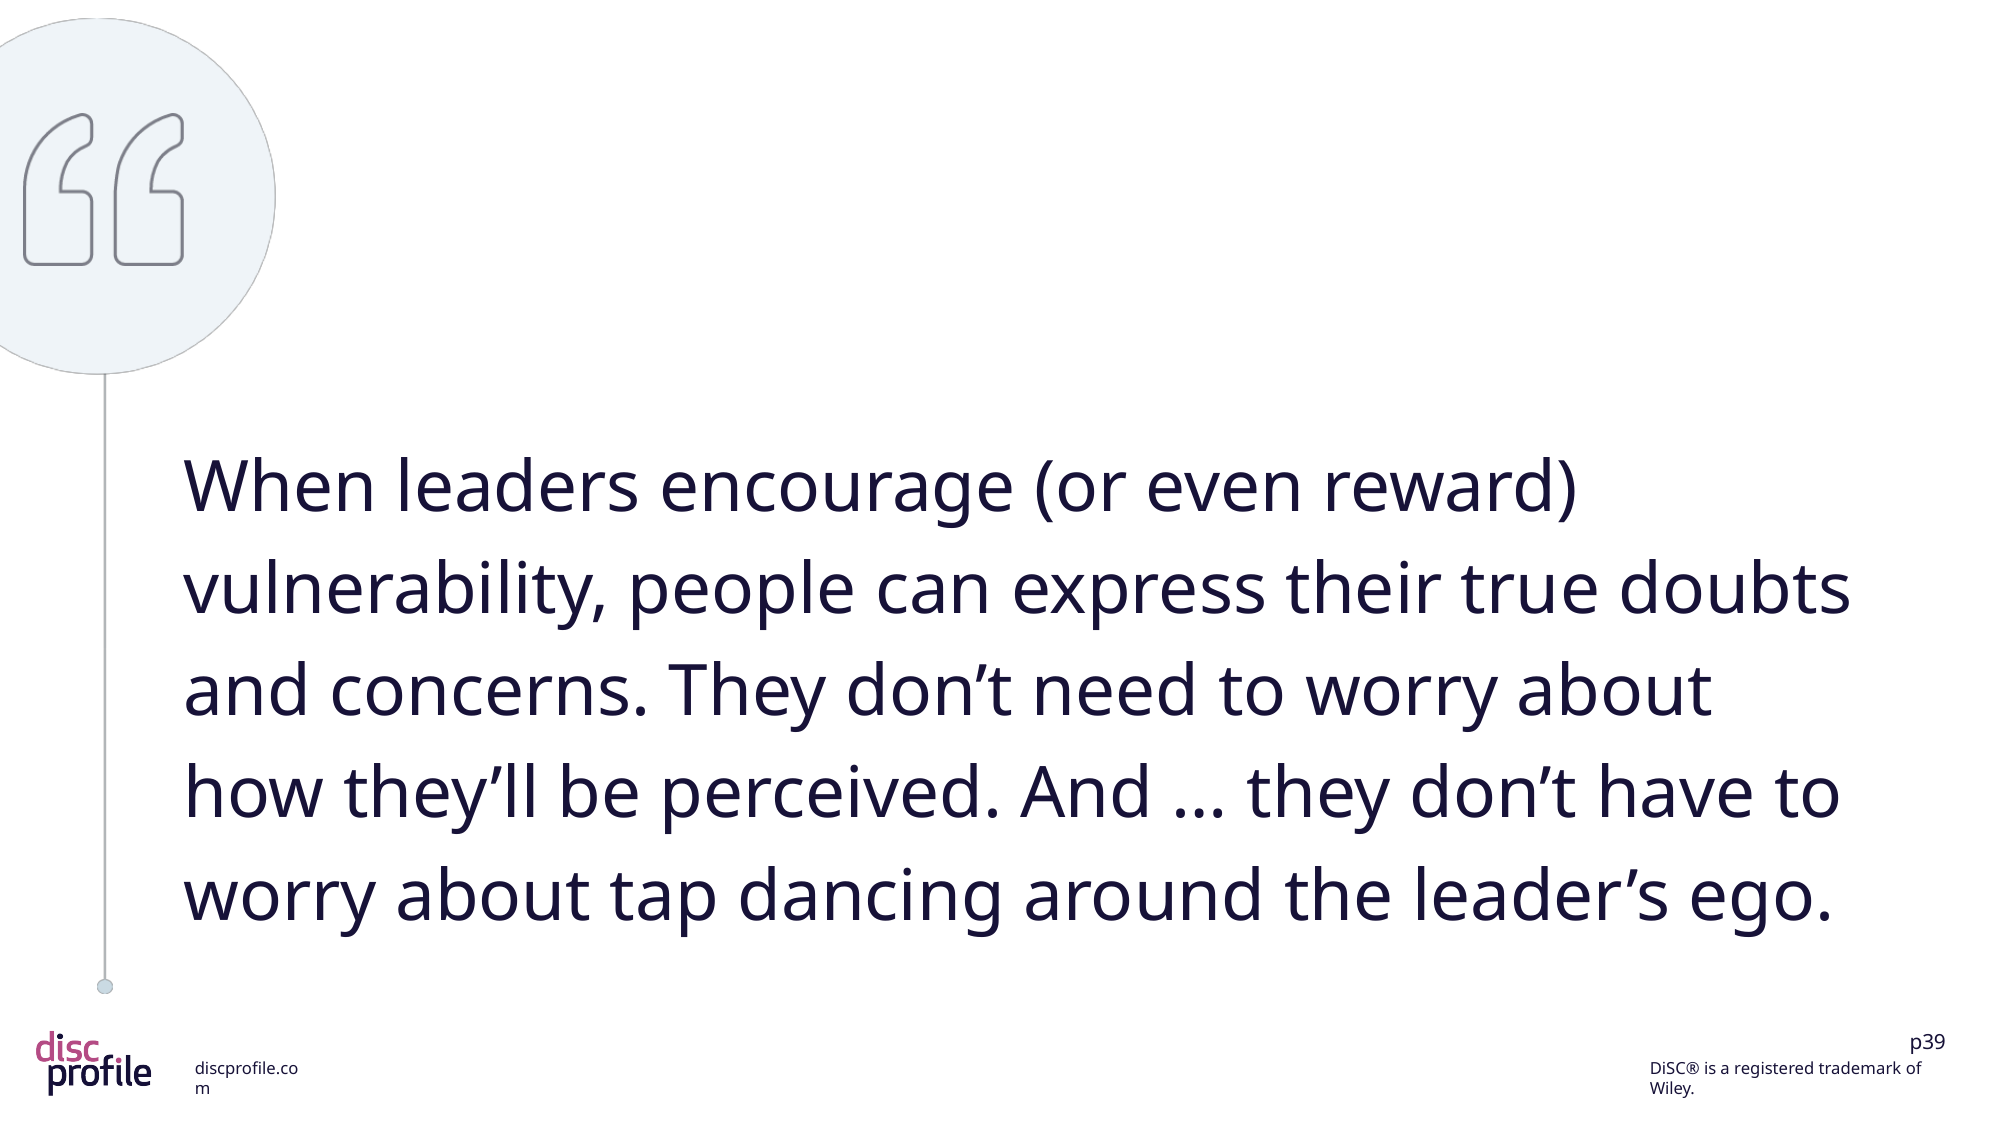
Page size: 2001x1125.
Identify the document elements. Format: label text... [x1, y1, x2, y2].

picture [0, 18, 276, 994]
picture [29, 1020, 158, 1106]
list When leaders encourage (or even reward) vulnerability, people can express their true doubts and concerns. They don’t need to worry about how they’ll be perceived. And … they don’t have to worry about tap dancing around the leader’s ego. [183, 374, 1872, 984]
